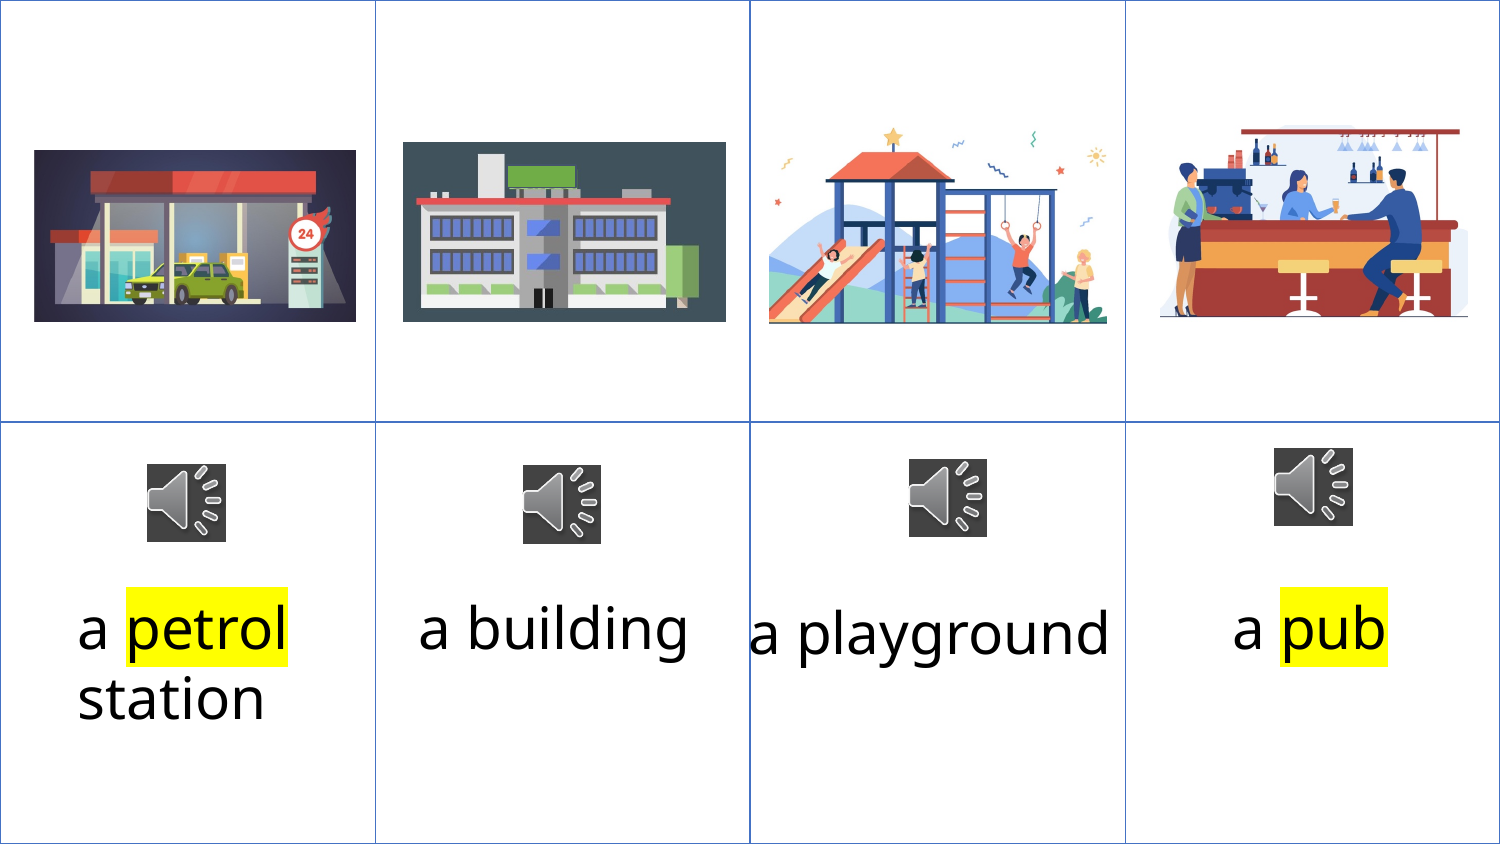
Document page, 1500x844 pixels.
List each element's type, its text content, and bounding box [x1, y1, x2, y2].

table_header [376, 1, 749, 421]
table_cell [751, 423, 1125, 589]
picture [403, 142, 726, 322]
table_header [1, 1, 375, 421]
text_box a petrol station [62, 583, 326, 739]
picture [521, 464, 602, 545]
picture [1273, 447, 1354, 528]
table_cell [1126, 423, 1499, 843]
table_cell [1, 423, 375, 843]
table_header [1126, 1, 1499, 421]
picture [146, 462, 227, 543]
picture [907, 458, 988, 539]
table_header [751, 1, 1125, 421]
picture [1160, 125, 1468, 322]
text_box a pub [1217, 583, 1438, 669]
text_box a playground [733, 589, 1154, 674]
picture [769, 110, 1107, 346]
table_cell [751, 674, 1125, 843]
text_box a building [403, 583, 742, 669]
picture [33, 150, 356, 322]
table_cell [376, 423, 749, 843]
